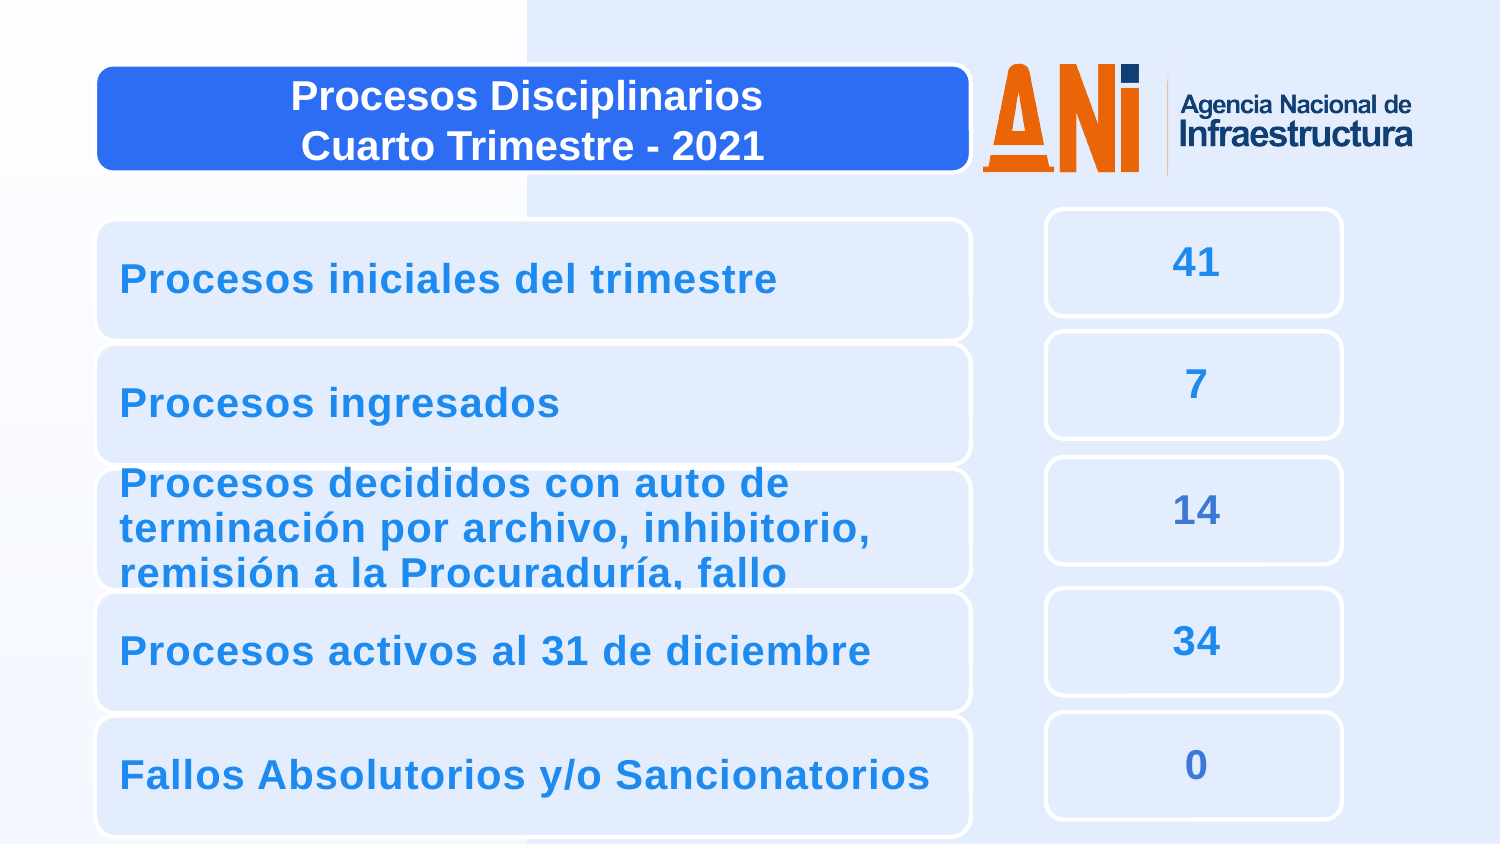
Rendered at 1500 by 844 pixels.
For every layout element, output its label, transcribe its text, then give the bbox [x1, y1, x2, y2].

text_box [1045, 208, 1343, 828]
text_box Procesos Disciplinarios Cuarto Trimestre - 2021 [92, 62, 973, 175]
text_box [94, 219, 972, 838]
picture [983, 56, 1413, 180]
